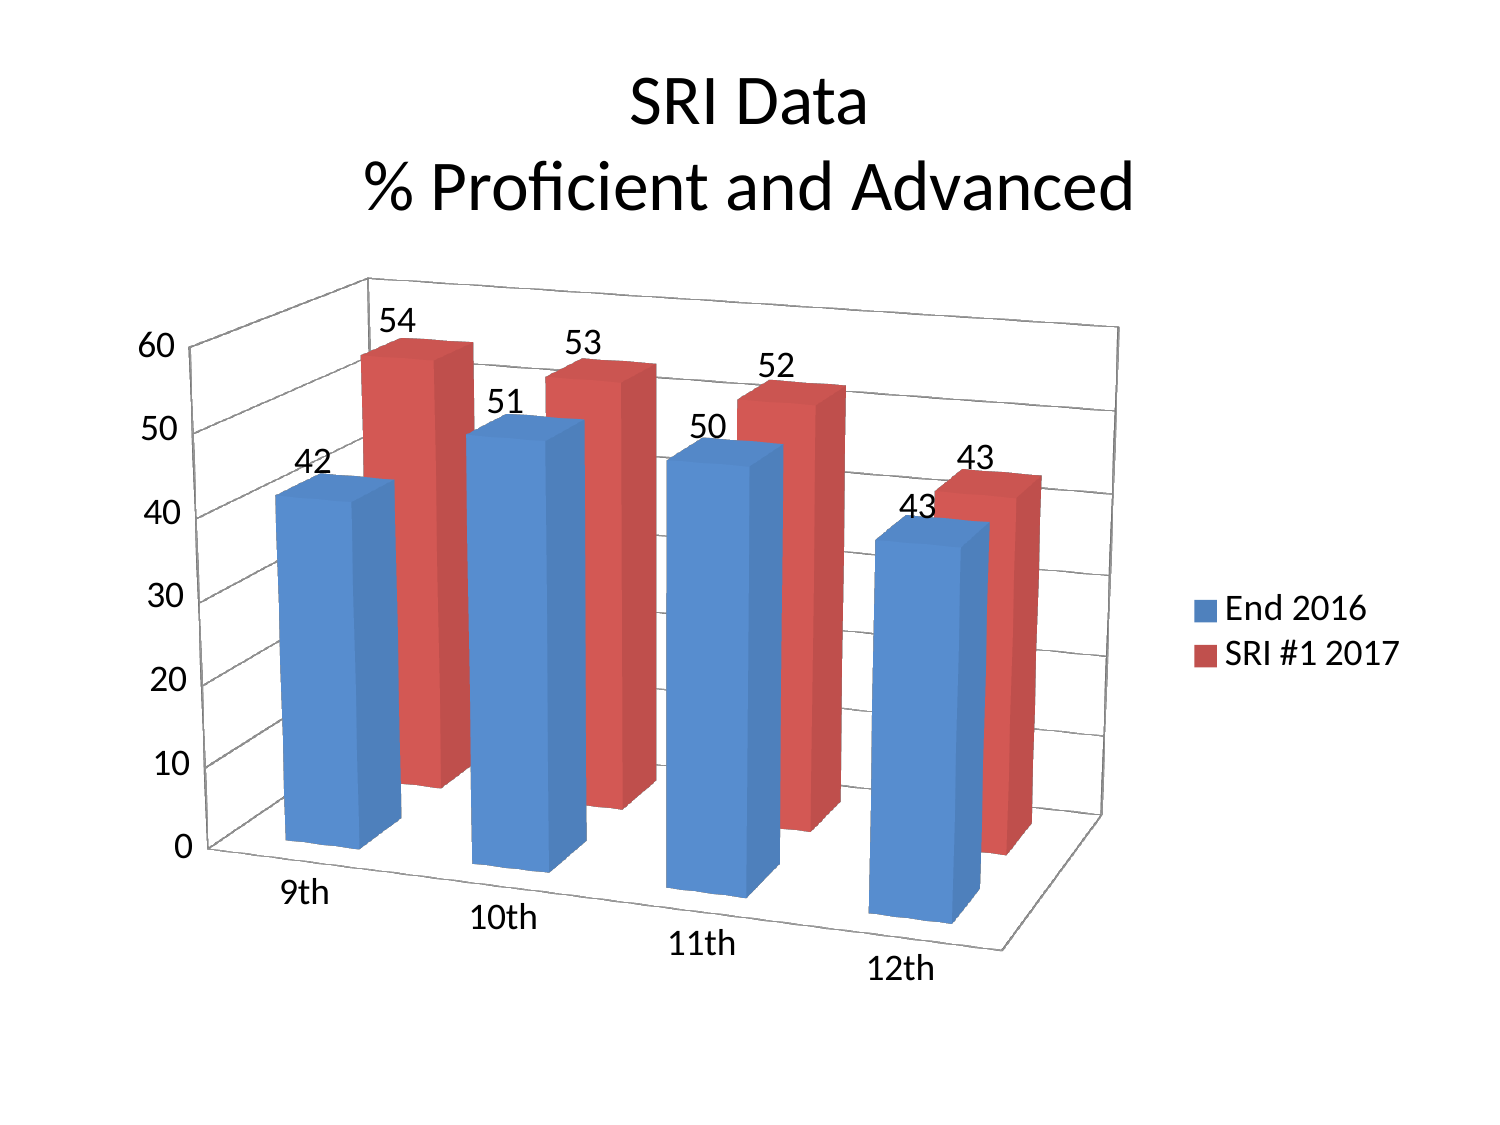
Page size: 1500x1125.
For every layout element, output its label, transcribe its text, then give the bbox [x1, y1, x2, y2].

chart [74, 262, 1426, 1006]
title SRI Data % Proficient and Advanced [75, 45, 1425, 233]
